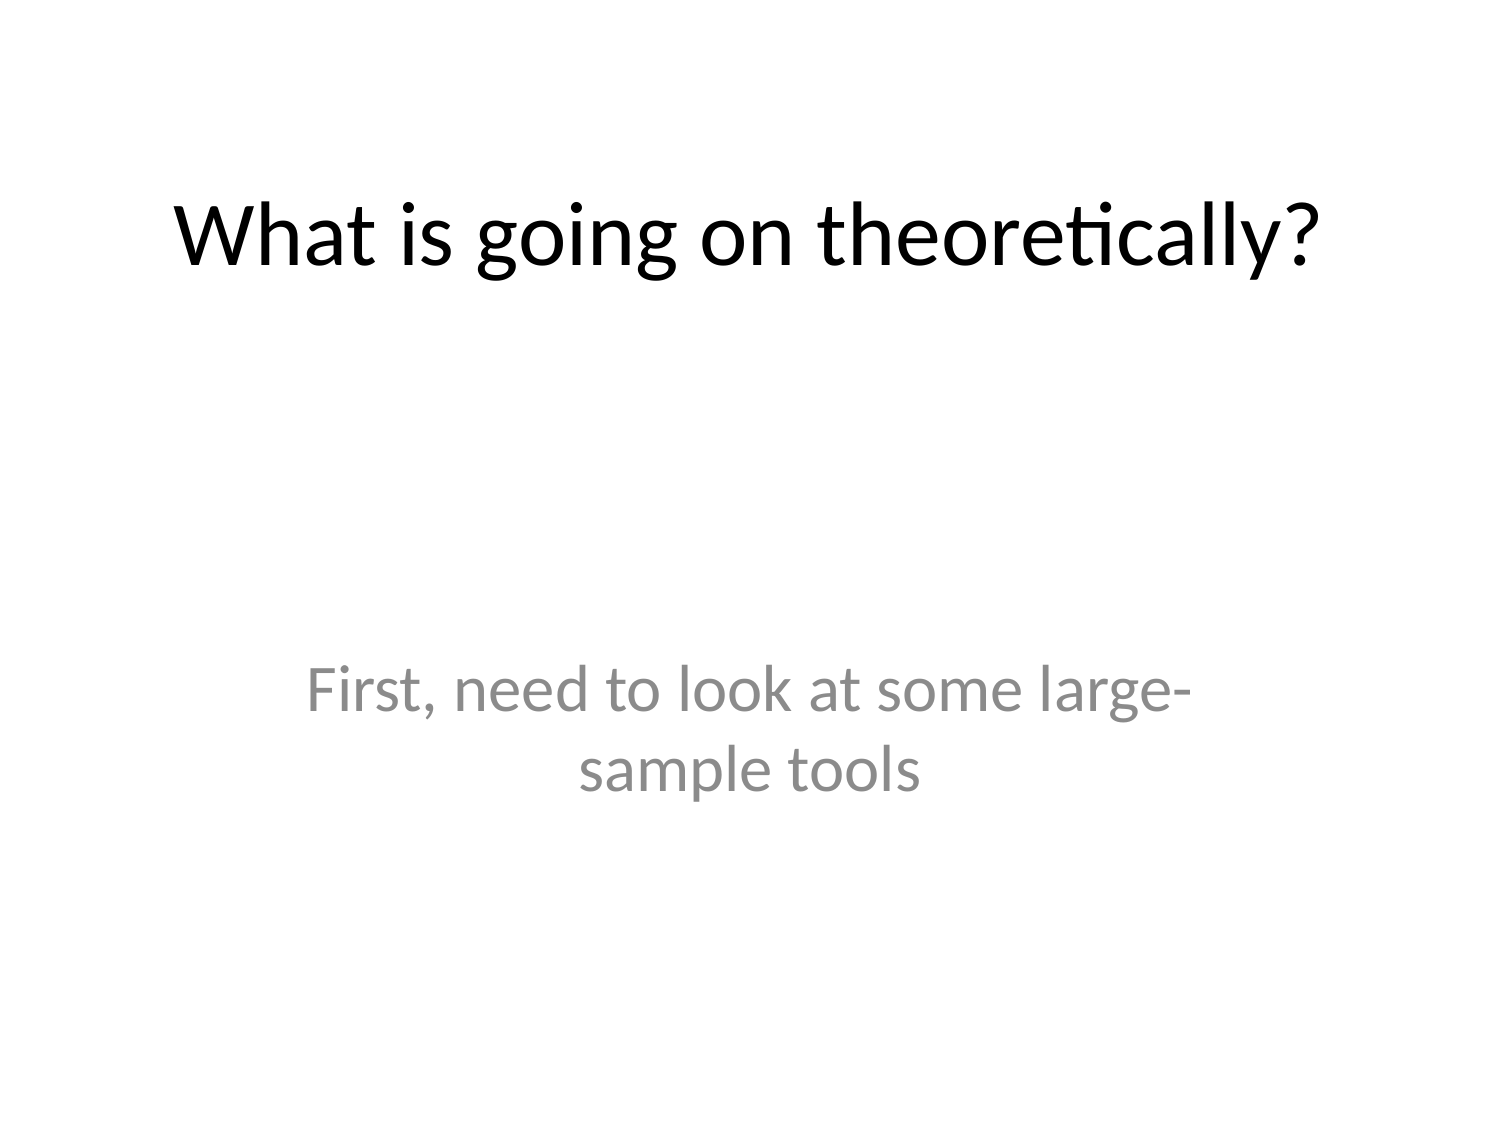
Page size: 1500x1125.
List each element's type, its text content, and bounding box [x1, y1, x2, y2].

subtitle First, need to look at some large-sample tools [225, 637, 1275, 925]
title What is going on theoretically? [112, 108, 1388, 350]
